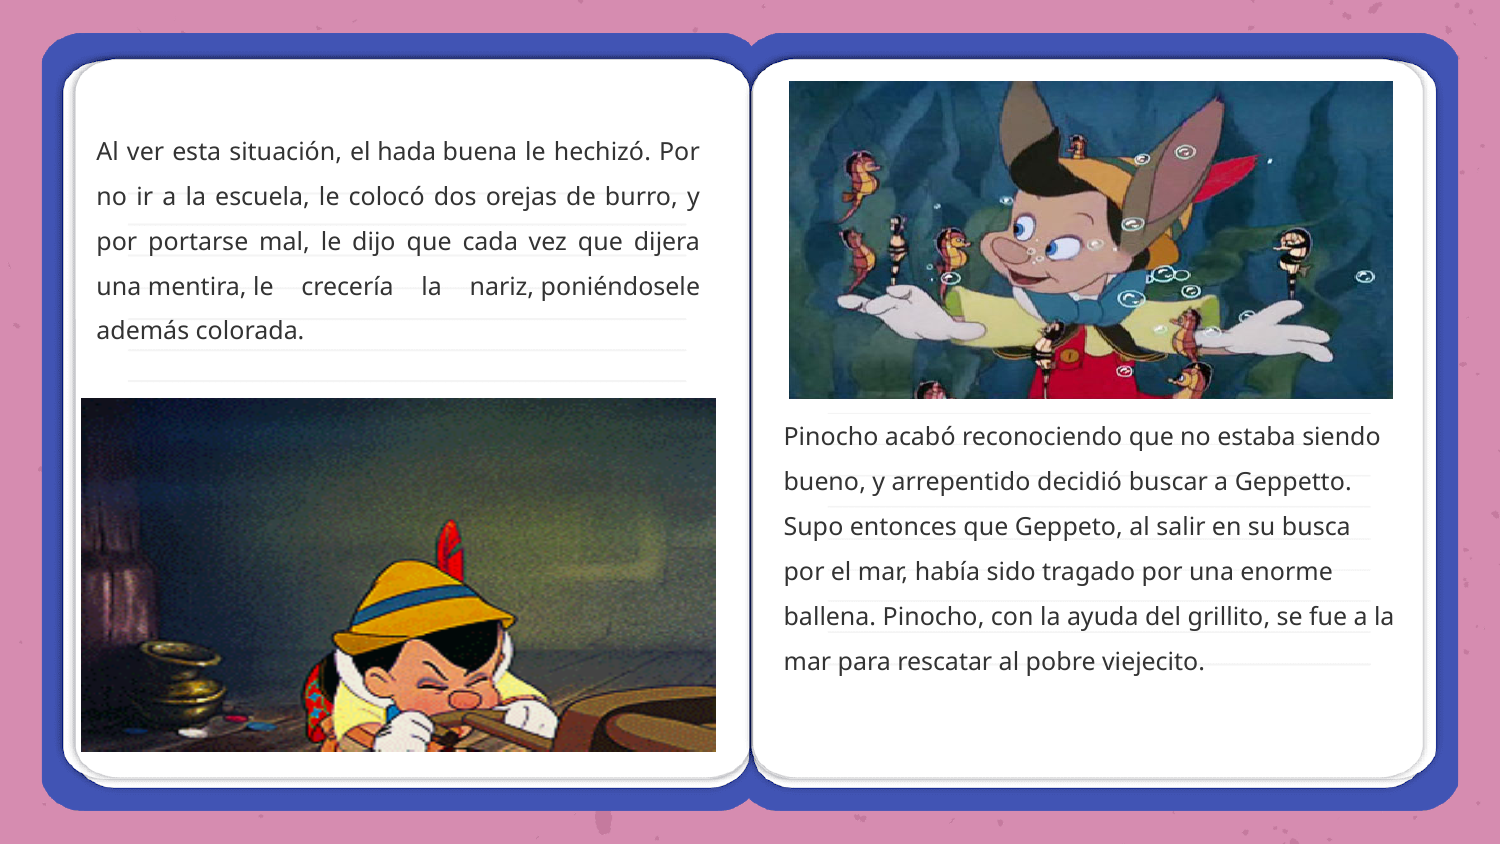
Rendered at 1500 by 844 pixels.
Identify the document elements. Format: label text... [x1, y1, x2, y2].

text_box Pinocho acabó reconociendo que no estaba siendo bueno, y arrepentido decidió buscar a Geppetto. Supo entonces que Geppeto, al salir en su busca por el mar, había sido tragado por una enorme ballena. Pinocho, con la ayuda del grillito, se fue a la mar para rescatar al pobre viejecito. [768, 398, 1413, 683]
picture [41, 33, 1459, 811]
text_box Al ver esta situación, el hada buena le hechizó. Por no ir a la escuela, le colocó dos orejas de burro, y por portarse mal, le dijo que cada vez que dijera una mentira, le crecería la nariz, poniéndosele además colorada. [81, 113, 716, 397]
